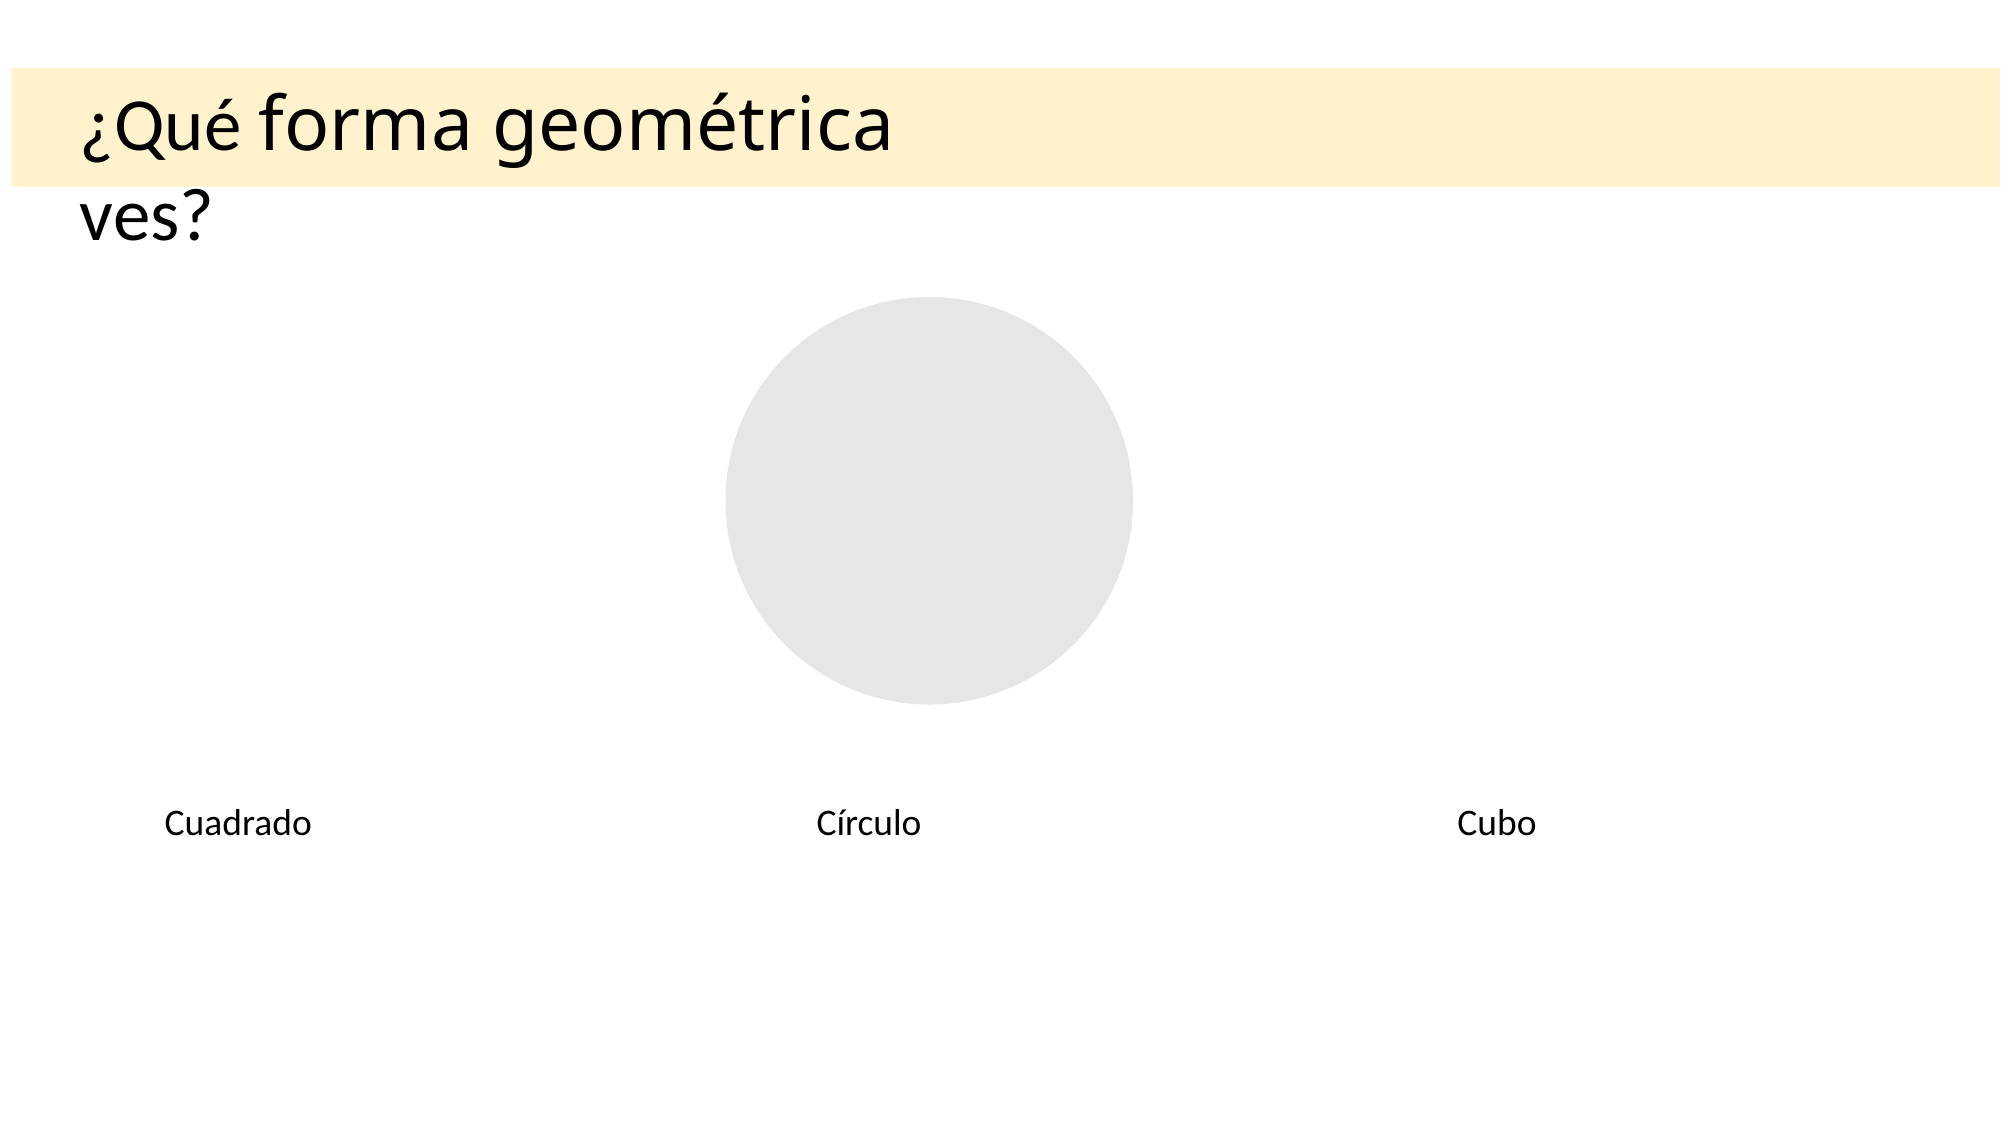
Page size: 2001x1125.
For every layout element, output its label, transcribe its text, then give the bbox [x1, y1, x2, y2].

text_box [10, 67, 2000, 188]
text_box Cubo [1442, 791, 1851, 851]
text_box [724, 295, 1135, 706]
text_box Cuadrado [149, 791, 558, 851]
text_box Círculo [801, 791, 1210, 851]
text_box ¿Qué forma geométrica ves? [65, 68, 947, 263]
